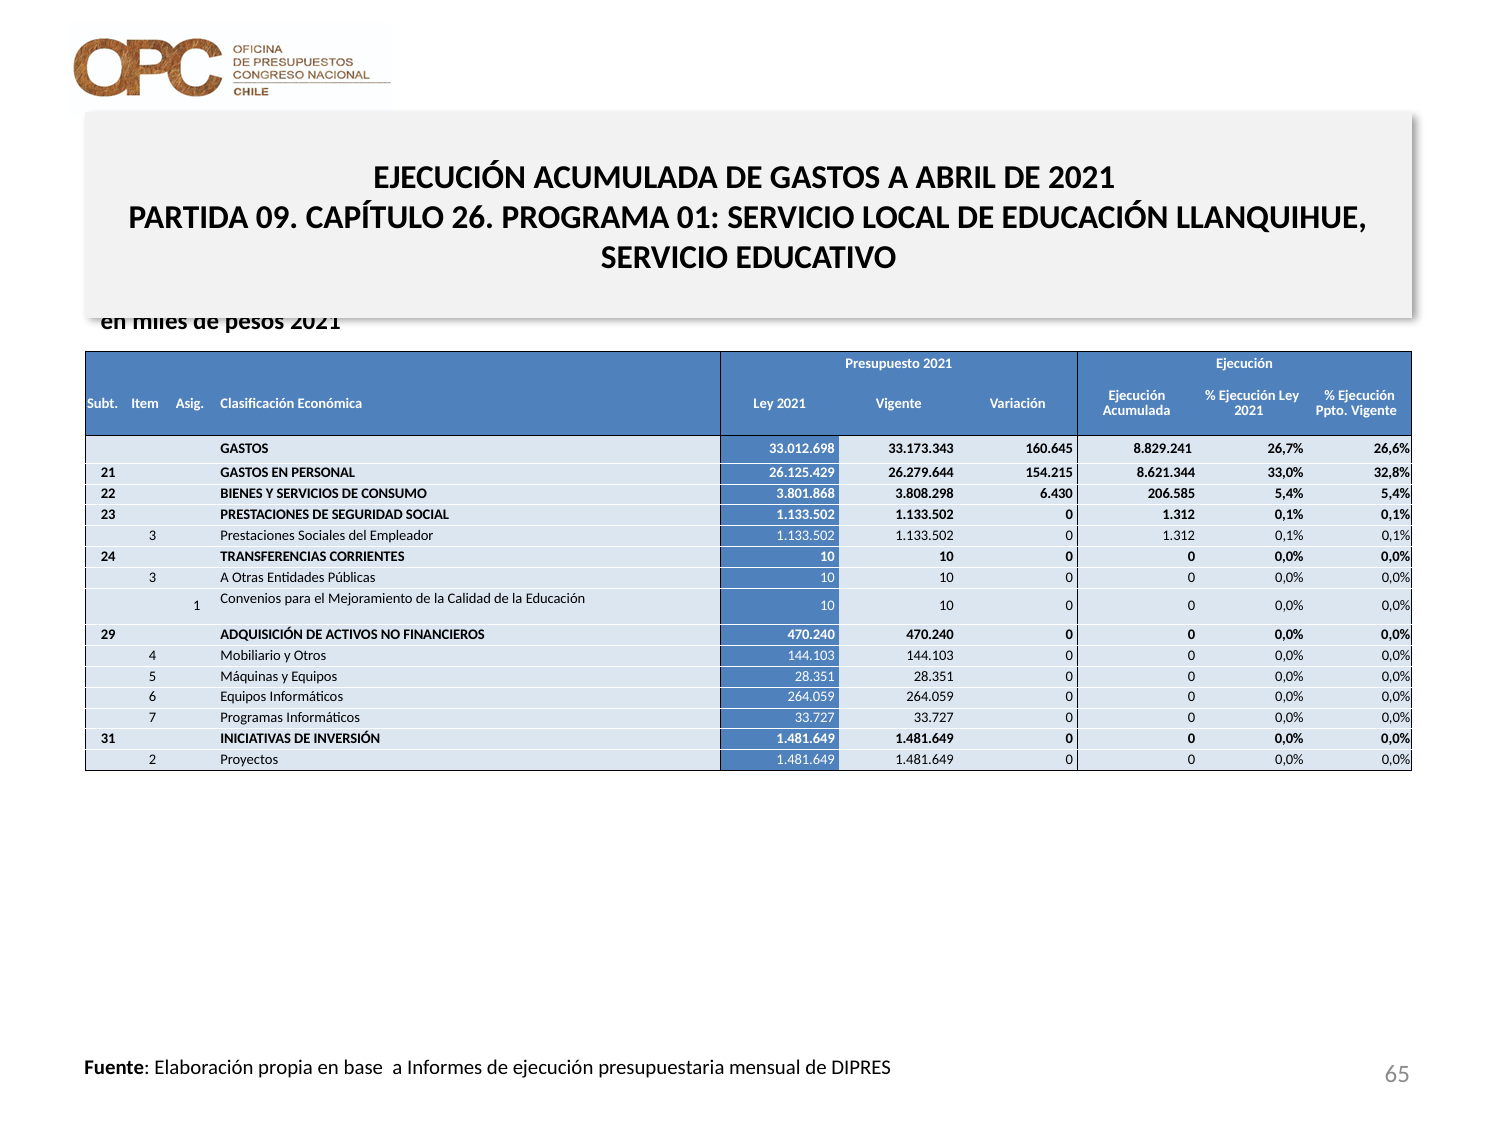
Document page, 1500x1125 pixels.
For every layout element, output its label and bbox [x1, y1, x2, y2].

table_cell [721, 547, 1077, 567]
table_cell [1078, 464, 1411, 484]
table_cell [86, 436, 720, 463]
slide_number [1074, 1042, 1425, 1103]
table_cell [721, 646, 1077, 666]
table_cell [721, 729, 1077, 749]
table_cell [1078, 589, 1411, 624]
table_cell [721, 589, 1077, 624]
table_cell [1078, 505, 1411, 525]
table_cell [86, 589, 720, 624]
table_header [86, 352, 720, 372]
table_cell [86, 526, 720, 546]
table_cell [721, 526, 1077, 546]
table_cell [86, 709, 720, 728]
table_cell [1078, 646, 1411, 666]
table_cell [1078, 547, 1411, 567]
table_cell [1078, 667, 1411, 687]
table_cell [1078, 526, 1411, 546]
table_cell [721, 436, 1077, 463]
table_header [1078, 352, 1411, 372]
table_cell [1078, 625, 1411, 645]
table_cell [721, 568, 1077, 588]
table_cell [86, 667, 720, 687]
table_cell [1078, 568, 1411, 588]
table_cell [86, 646, 720, 666]
table_header [721, 352, 1077, 372]
table_cell [1078, 729, 1411, 749]
picture [70, 22, 391, 118]
table_cell [721, 372, 1077, 435]
table_cell [86, 729, 720, 749]
table_cell [721, 505, 1077, 525]
table_cell [1078, 485, 1411, 504]
table_cell [721, 485, 1077, 504]
table_cell [86, 750, 720, 770]
table_cell [721, 709, 1077, 728]
table_cell [1078, 436, 1411, 463]
table_cell [86, 485, 720, 504]
table_cell [721, 688, 1077, 708]
table_cell [86, 372, 720, 435]
title [85, 113, 1412, 318]
table_cell [86, 547, 720, 567]
table_cell [721, 667, 1077, 687]
table_cell [1078, 688, 1411, 708]
table_cell [86, 464, 720, 484]
table_cell [86, 568, 720, 588]
table_cell [721, 625, 1077, 645]
table_cell [1078, 750, 1411, 770]
table_cell [721, 464, 1077, 484]
table_cell [1078, 709, 1411, 728]
table_cell [1078, 372, 1411, 435]
text_box [85, 296, 1425, 351]
table_cell [721, 750, 1077, 770]
table_cell [86, 688, 720, 708]
table_cell [86, 505, 720, 525]
table_cell [86, 625, 720, 645]
